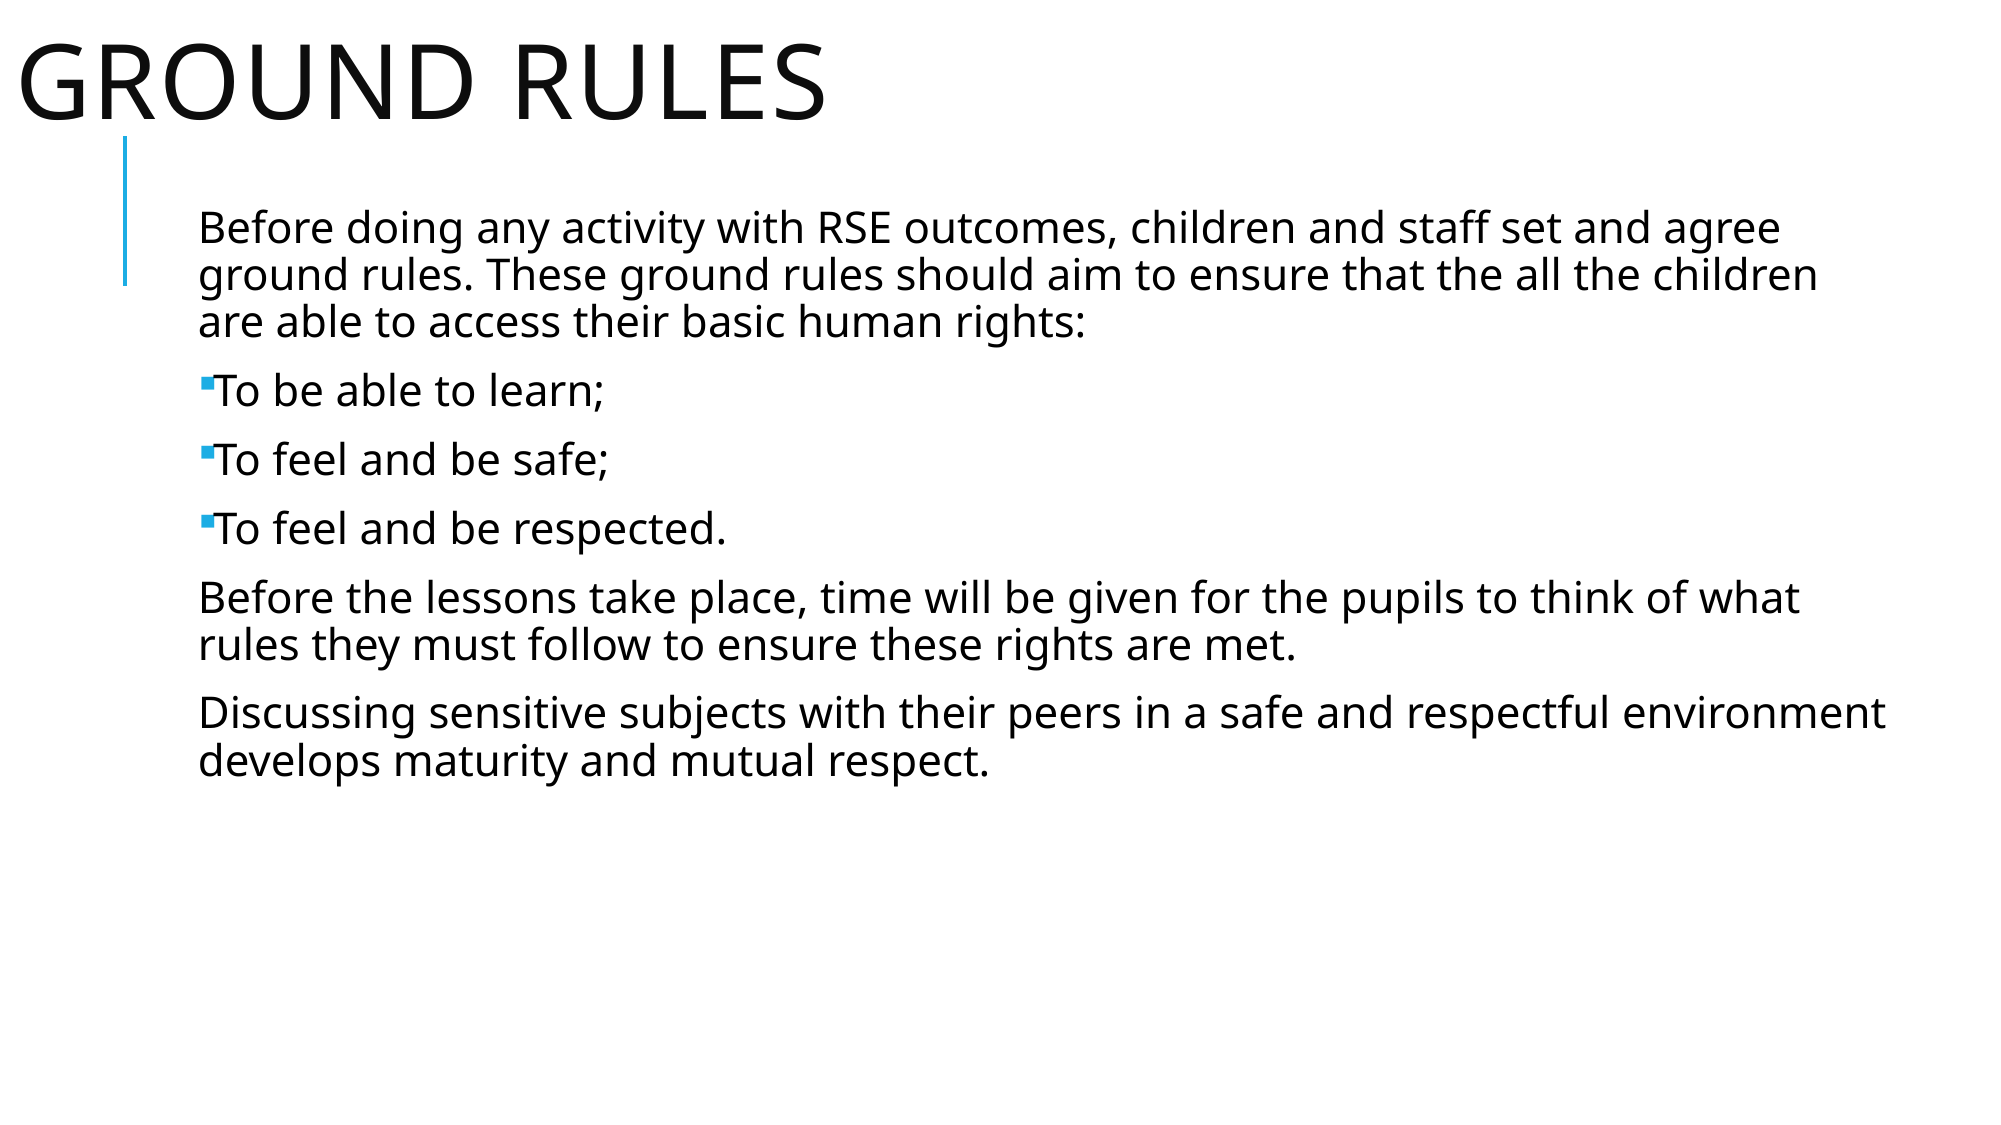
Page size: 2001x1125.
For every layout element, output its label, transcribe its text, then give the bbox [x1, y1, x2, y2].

list Before doing any activity with RSE outcomes, children and staff set and agree ground rules. These ground rules should aim to ensure that the all the children are able to access their basic human rights: To be able to learn; To feel and be safe; To feel and be respected. Before the lessons take place, time will be given for the pupils to think of what rules they must follow to ensure these rights are met. Discussing sensitive subjects with their peers in a safe and respectful environment develops maturity and mutual respect. [190, 198, 1899, 912]
title Ground rules [0, 0, 1725, 199]
